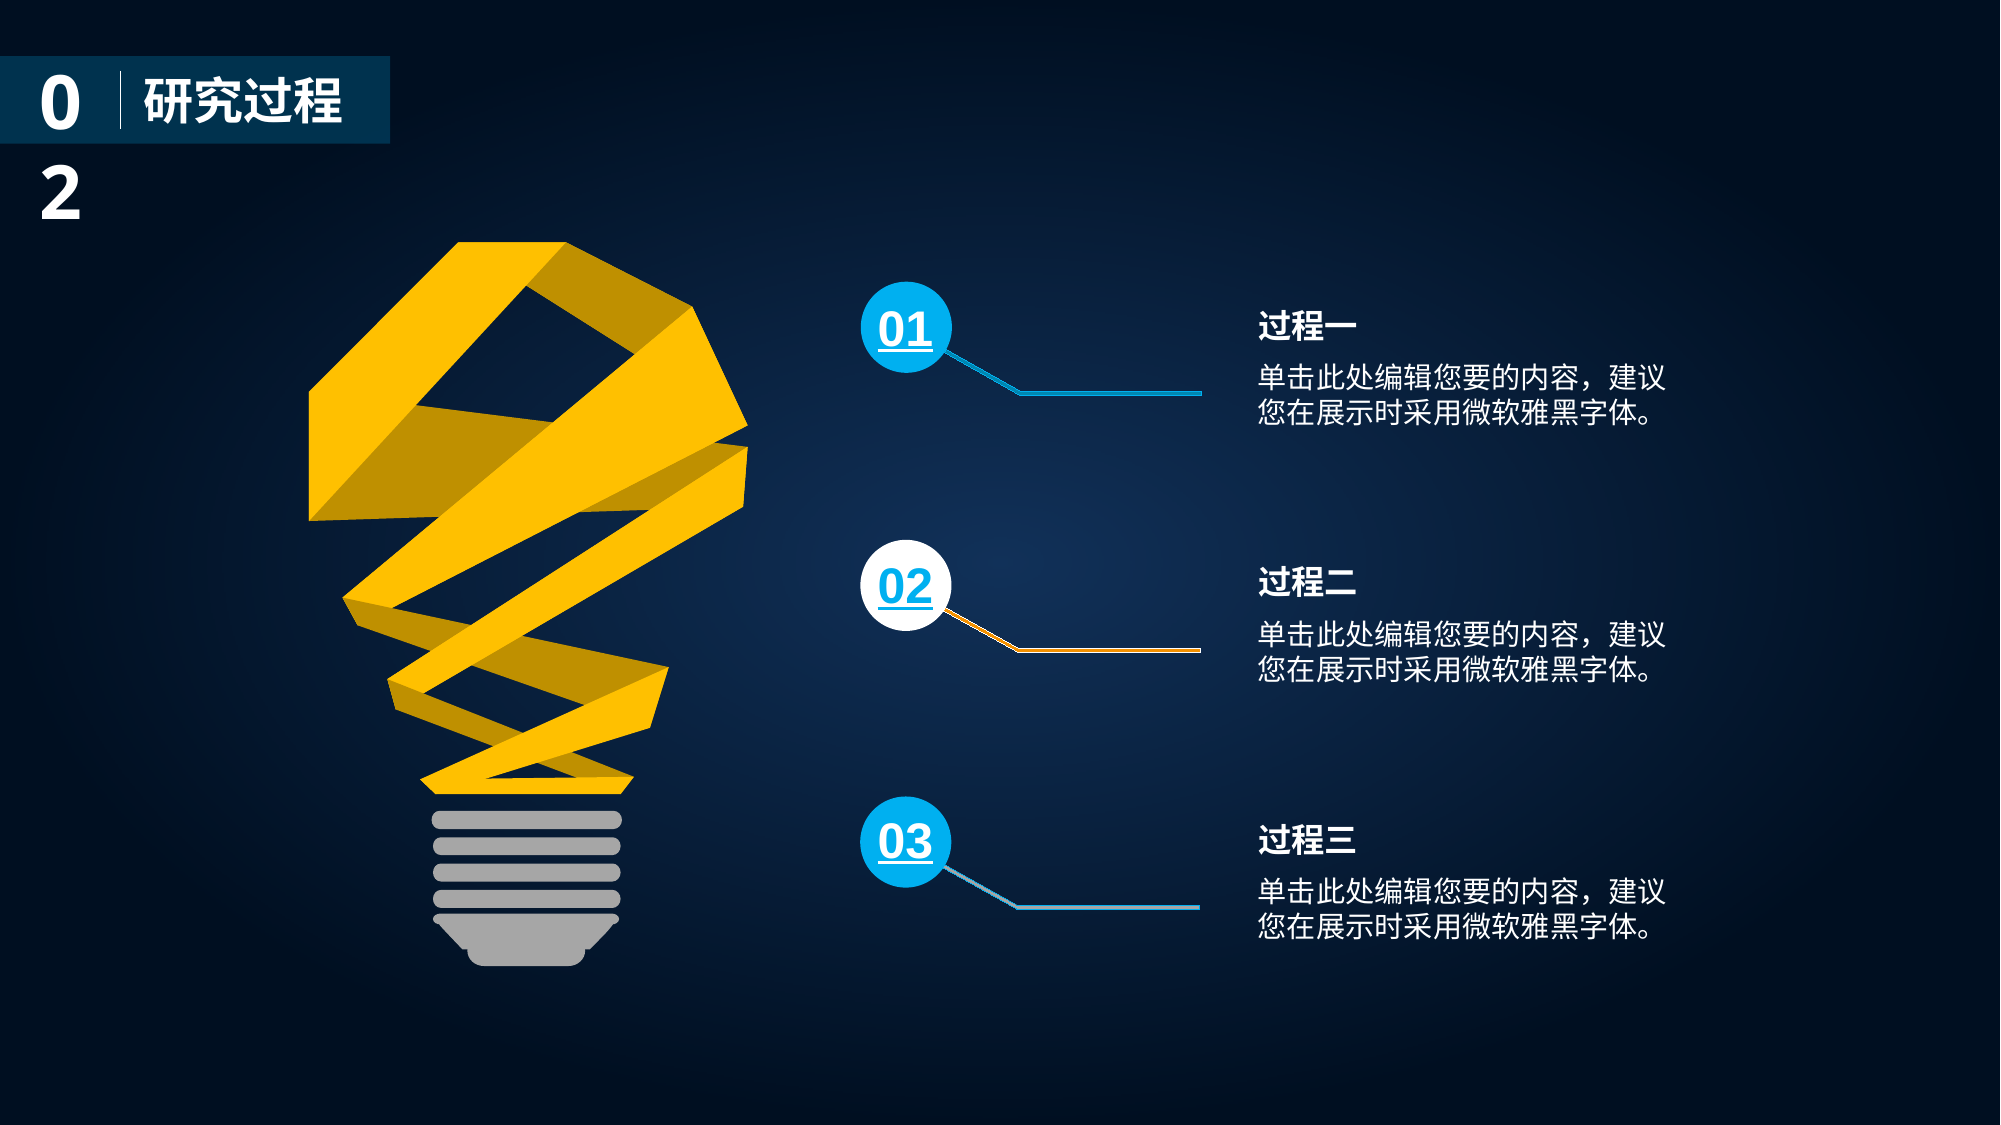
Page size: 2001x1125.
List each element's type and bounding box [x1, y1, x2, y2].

text_box [1242, 297, 1692, 438]
text_box [1242, 811, 1692, 952]
text_box [1242, 554, 1692, 695]
text_box [308, 242, 748, 966]
text_box [0, 0, 2000, 1125]
